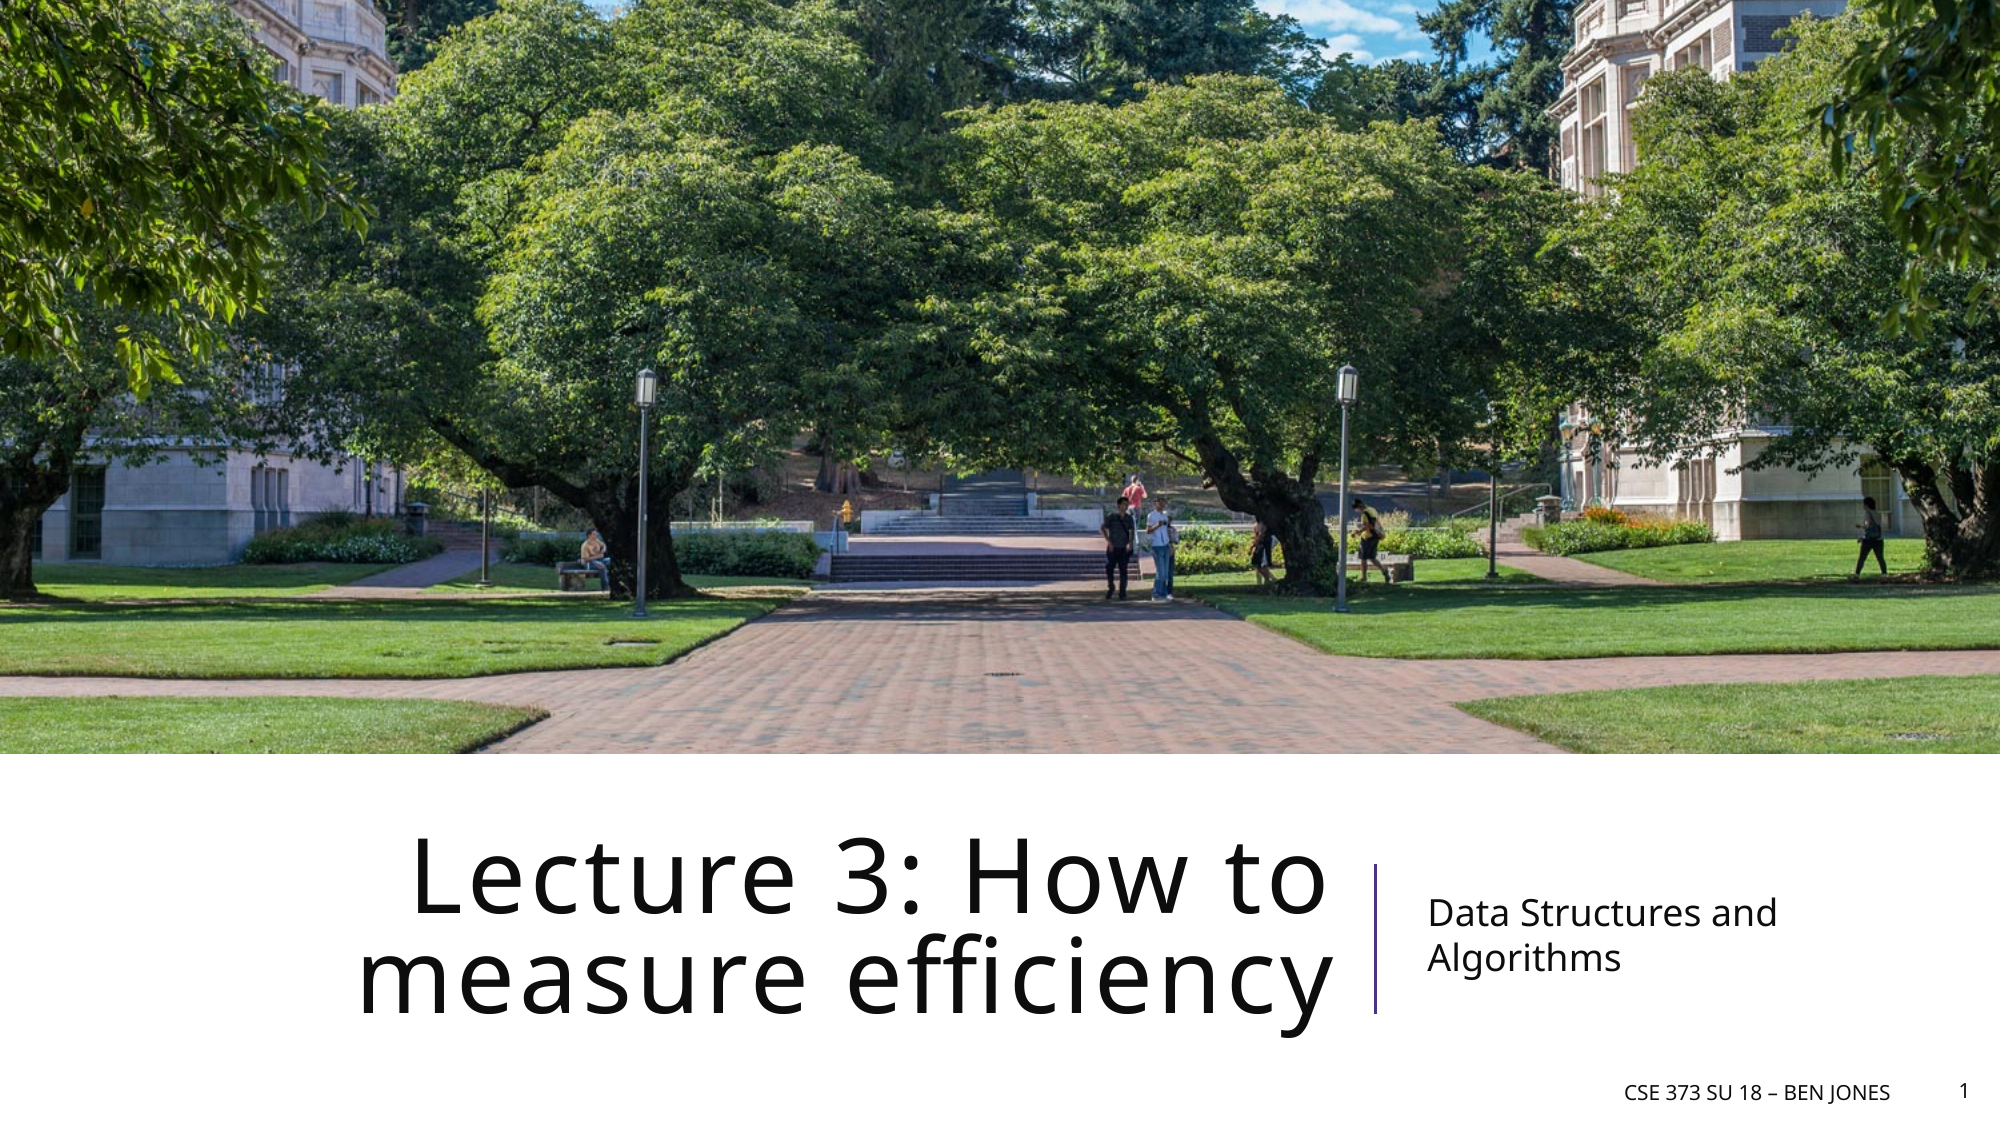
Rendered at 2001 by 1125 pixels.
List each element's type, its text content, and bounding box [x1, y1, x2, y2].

subtitle Data Structures and Algorithms [1412, 813, 1938, 1054]
footer CSE 373 Su 18 – ben jones [937, 1069, 1906, 1115]
title Lecture 3: How to measure efficiency [75, 813, 1350, 1054]
picture [0, 0, 2000, 754]
slide_number 1 [1916, 1069, 1986, 1115]
